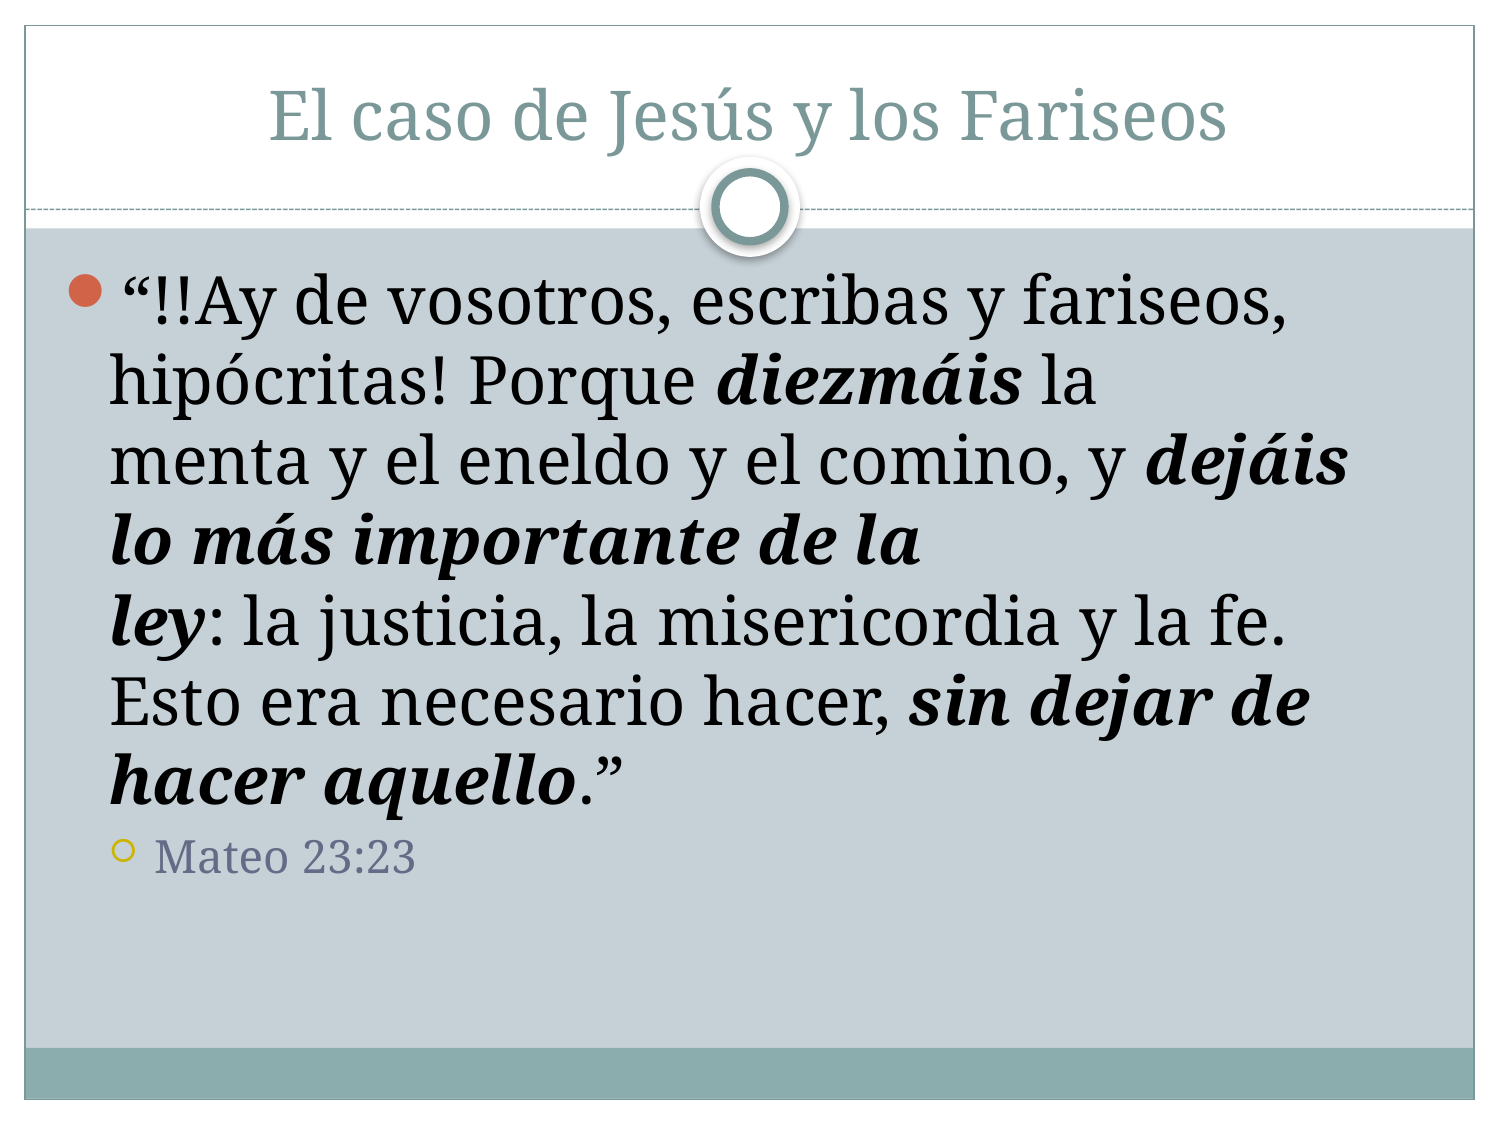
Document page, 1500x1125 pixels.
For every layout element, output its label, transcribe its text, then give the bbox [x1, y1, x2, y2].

list “!!Ay de vosotros, escribas y fariseos, hipócritas! Porque diezmáis la menta y el eneldo y el comino, y dejáis lo más importante de la ley: la justicia, la misericordia y la fe. Esto era necesario hacer, sin dejar de hacer aquello.” Mateo 23:23 [49, 250, 1445, 1001]
title El caso de Jesús y los Fariseos [49, 37, 1450, 162]
